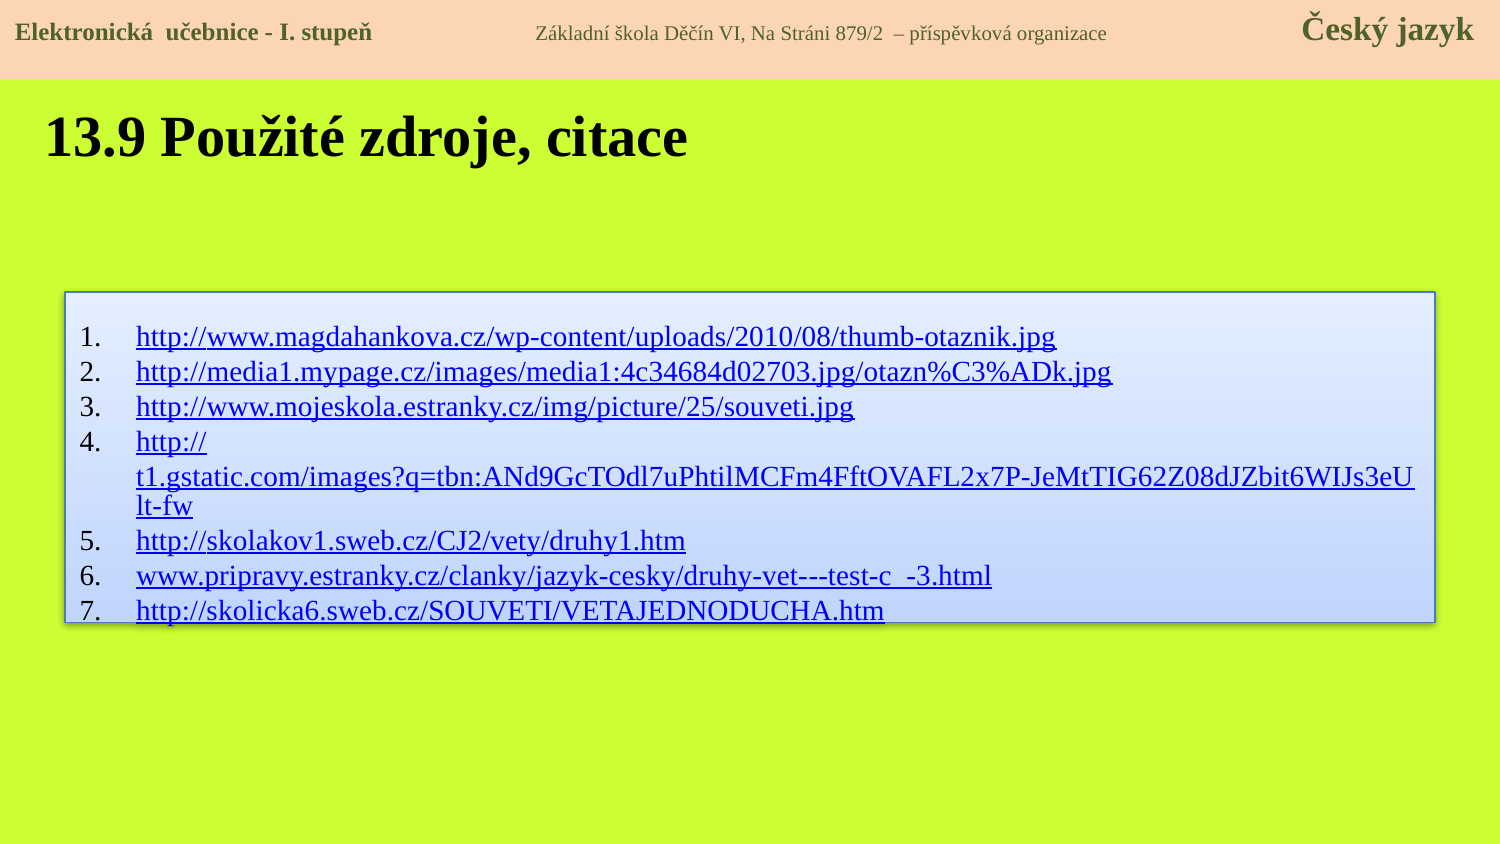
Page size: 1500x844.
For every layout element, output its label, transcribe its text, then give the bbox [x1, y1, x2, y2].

text_box http://www.magdahankova.cz/wp-content/uploads/2010/08/thumb-otaznik.jpg http://media1.mypage.cz/images/media1:4c34684d02703.jpg/otazn%C3%ADk.jpg http://www.mojeskola.estranky.cz/img/picture/25/souveti.jpg http://t1.gstatic.com/images?q=tbn:ANd9GcTOdl7uPhtilMCFm4FftOVAFL2x7P-JeMtTIG62Z08dJZbit6WIJs3eUlt-fw http://skolakov1.sweb.cz/CJ2/vety/druhy1.htm www.pripravy.estranky.cz/clanky/jazyk-cesky/druhy-vet---test-c_-3.html http://skolicka6.sweb.cz/SOUVETI/VETAJEDNODUCHA.htm [64, 291, 1436, 623]
text_box Elektronická učebnice - I. stupeň Základní škola Děčín VI, Na Stráni 879/2 – příspěvková organizace Český jazyk [0, 0, 1500, 80]
text_box 13.9 Použité zdroje, citace [29, 91, 798, 218]
